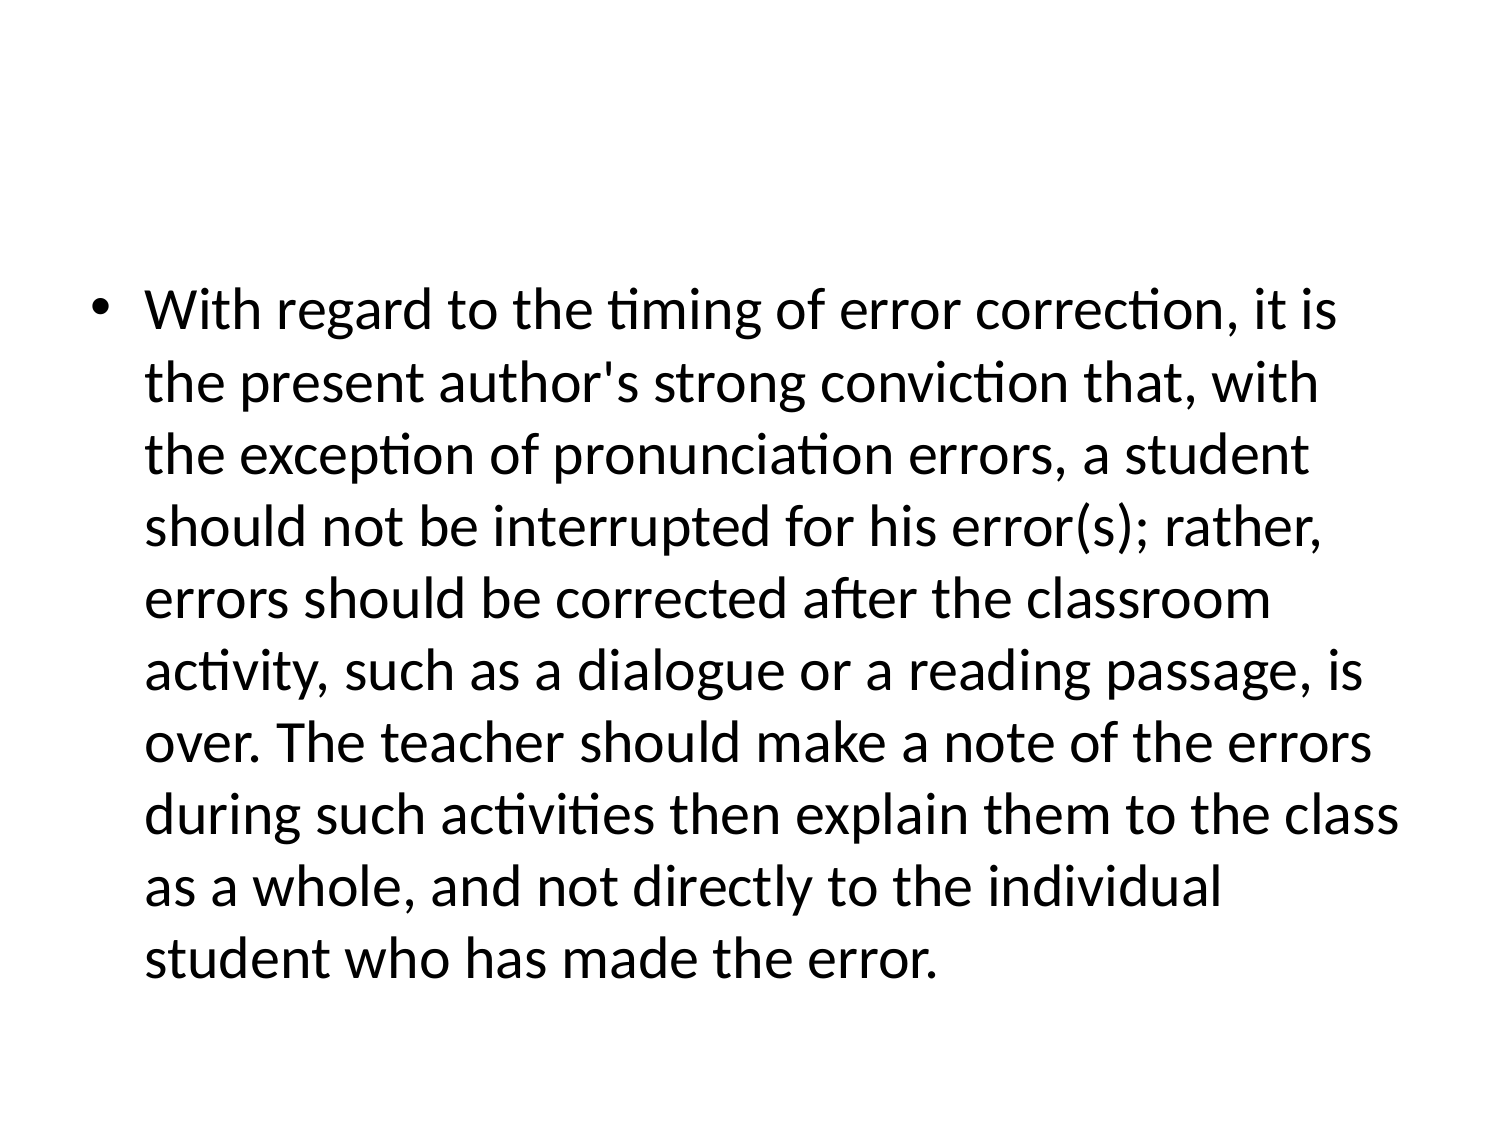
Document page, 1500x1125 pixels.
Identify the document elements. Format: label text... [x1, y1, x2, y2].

list With regard to the timing of error correction, it is the present author's strong conviction that, with the exception of pronunciation errors, a student should not be interrupted for his error(s); rather, errors should be corrected after the classroom activity, such as a dialogue or a reading passage, is over. The teacher should make a note of the errors during such activities then explain them to the class as a whole, and not directly to the individual student who has made the error. [75, 262, 1425, 1005]
